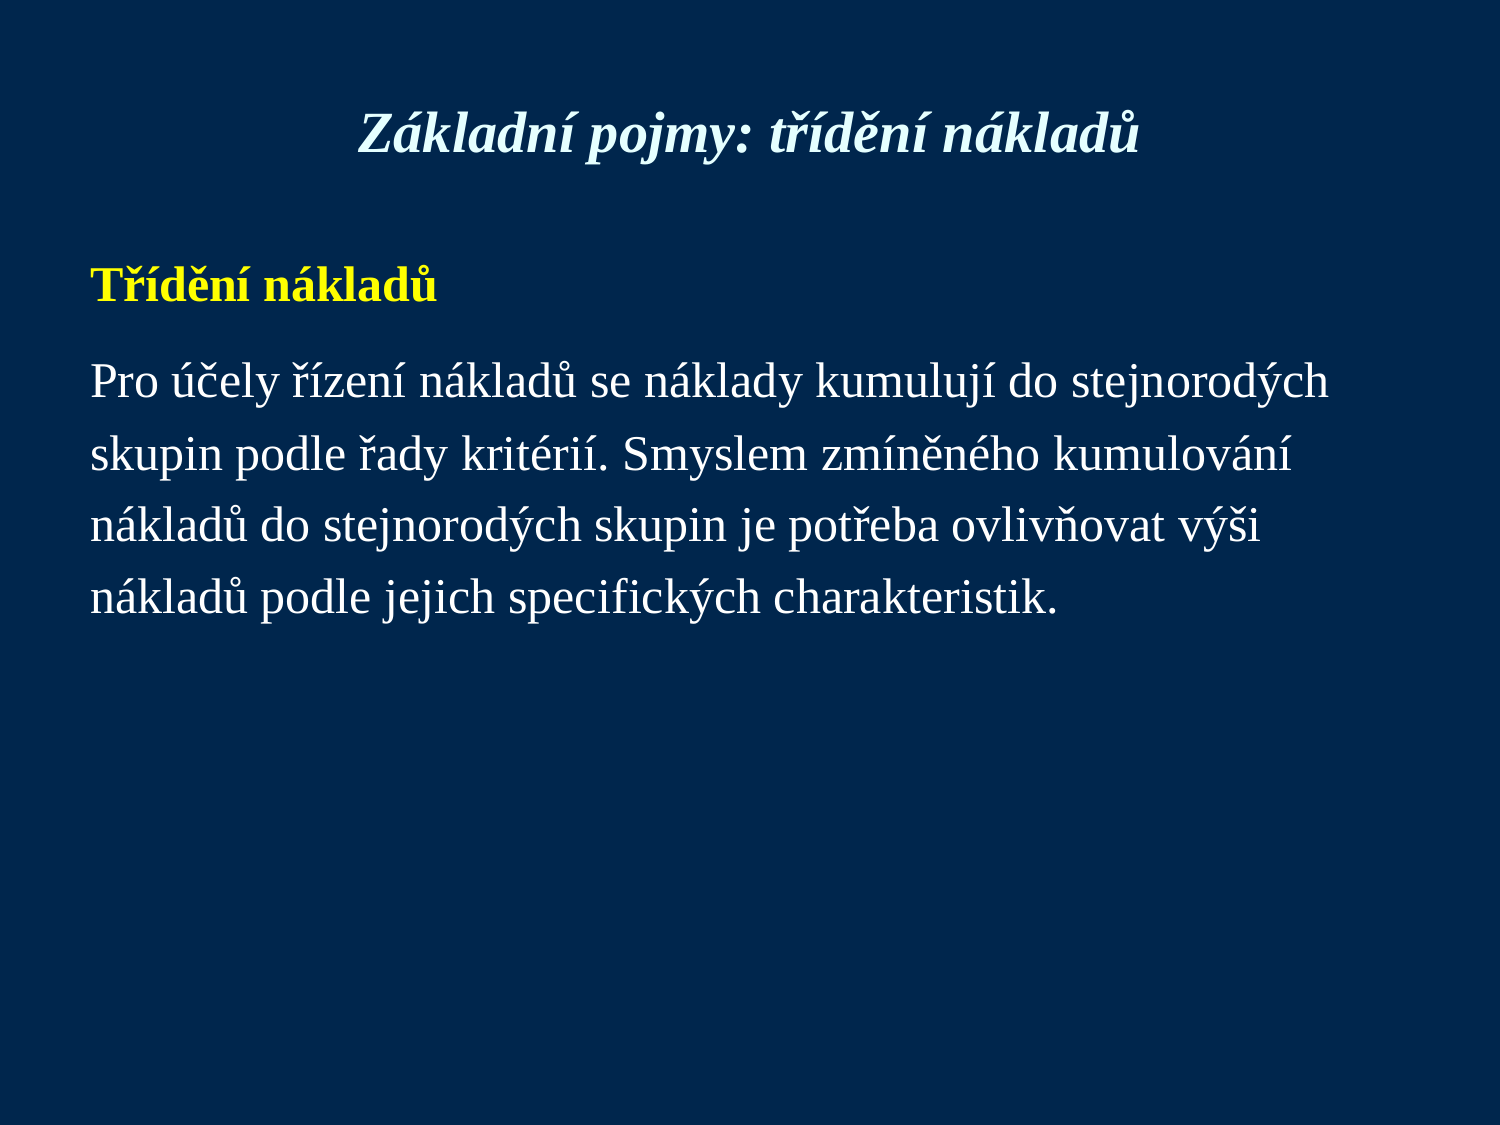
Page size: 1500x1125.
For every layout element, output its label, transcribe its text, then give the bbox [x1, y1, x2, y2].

list Třídění nákladů Pro účely řízení nákladů se náklady kumulují do stejnorodých skupin podle řady kritérií. Smyslem zmíněného kumulování nákladů do stejnorodých skupin je potřeba ovlivňovat výši nákladů podle jejich specifických charakteristik. [74, 243, 1426, 1001]
title Základní pojmy: třídění nákladů [74, 62, 1426, 197]
